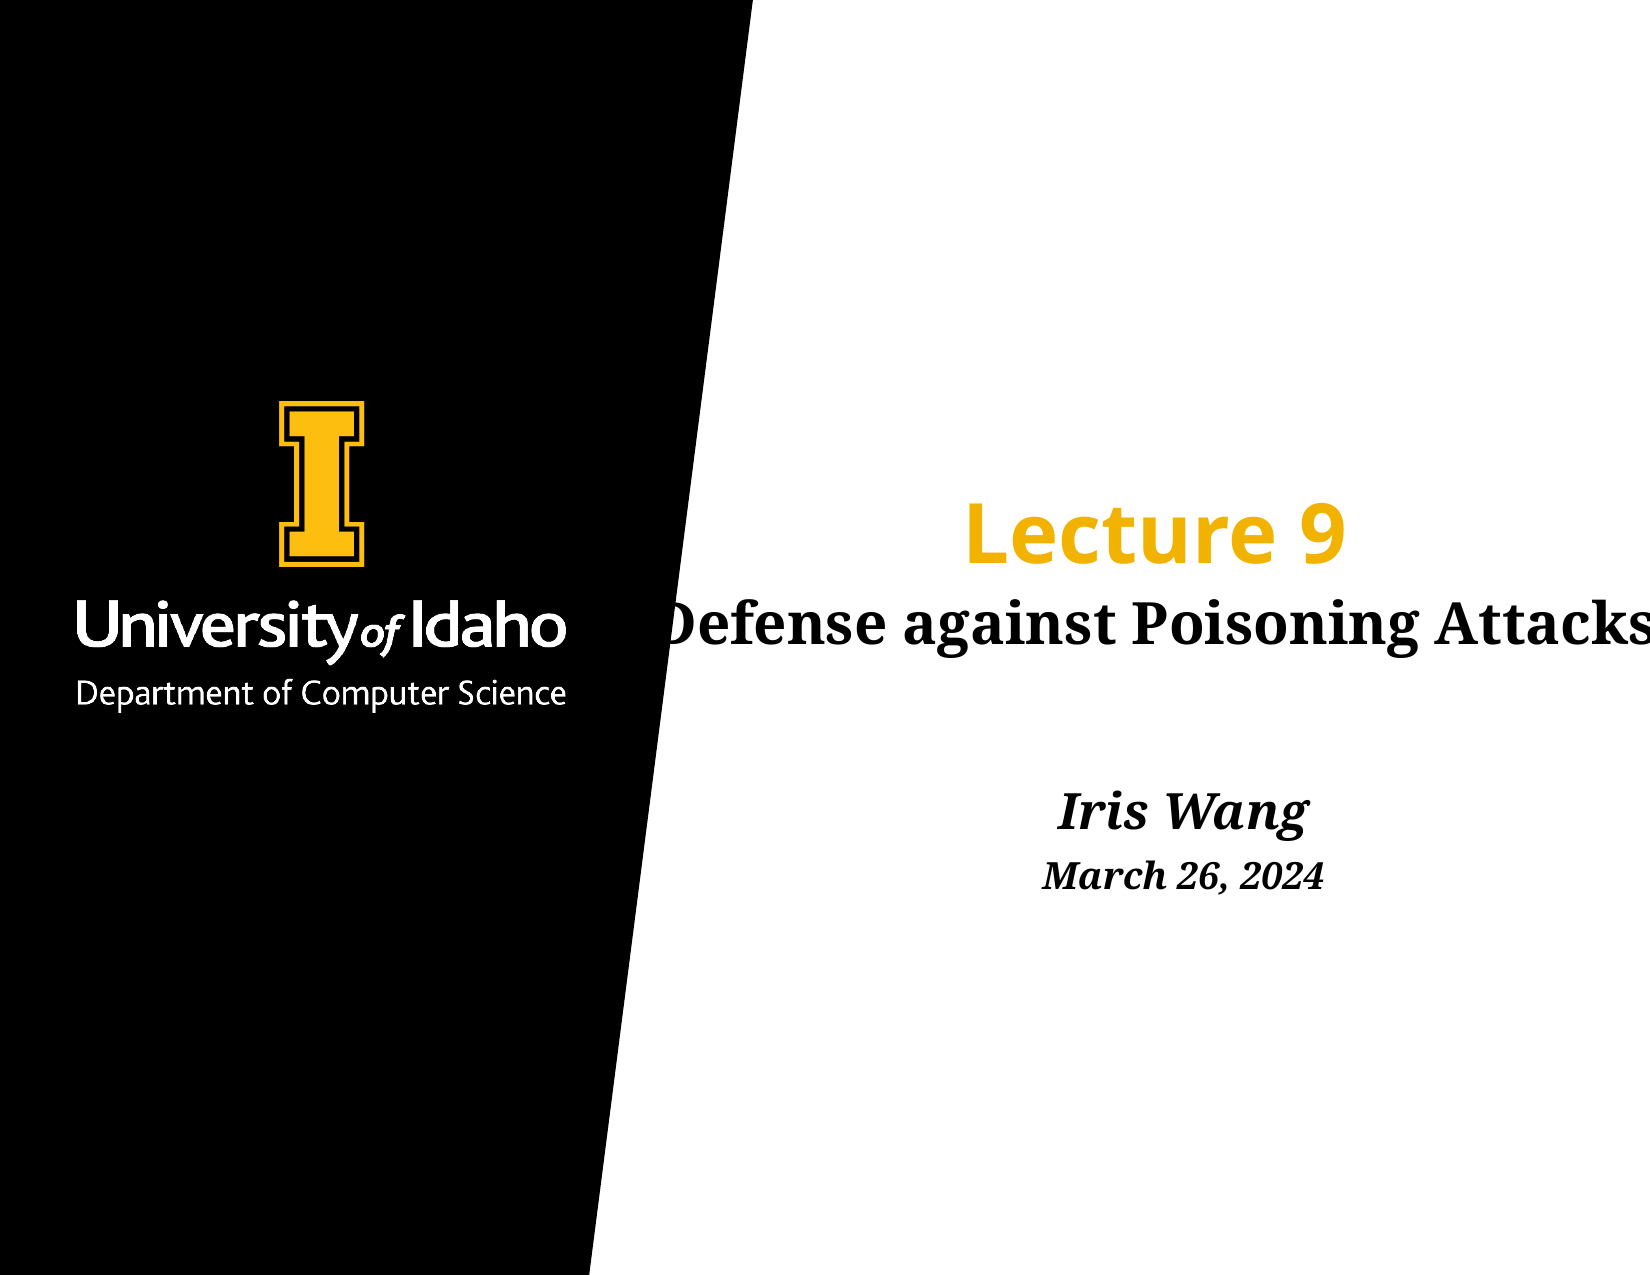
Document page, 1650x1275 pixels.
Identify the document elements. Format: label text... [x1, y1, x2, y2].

picture [77, 401, 566, 713]
title Lecture 9 Defense against Poisoning Attacks [600, 294, 1650, 657]
list Iris Wang March 26, 2024 [826, 767, 1525, 935]
